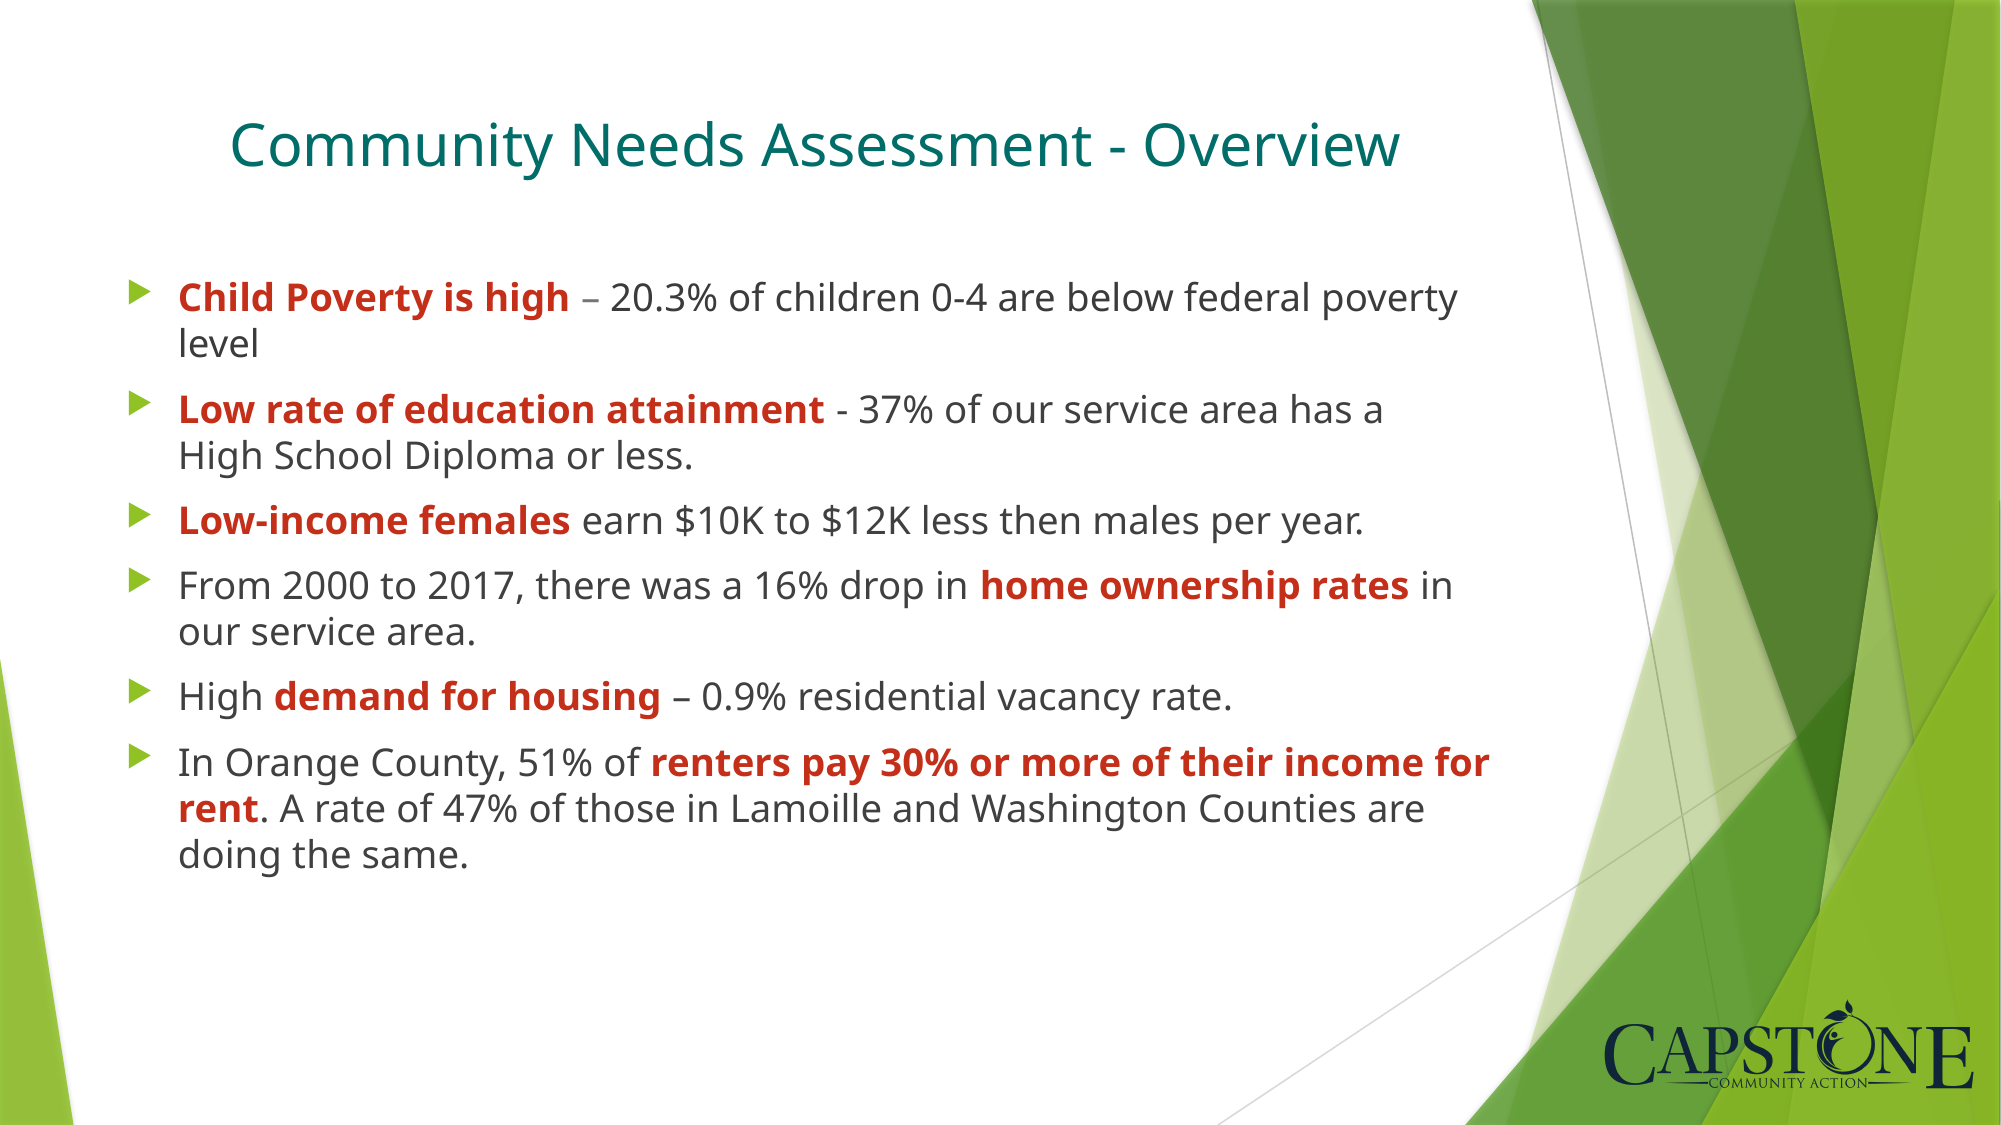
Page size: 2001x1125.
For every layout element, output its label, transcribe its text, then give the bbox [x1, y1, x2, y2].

picture [1598, 990, 1979, 1108]
list Child Poverty is high – 20.3% of children 0-4 are below federal poverty level Low rate of education attainment - 37% of our service area has a High School Diploma or less. Low-income females earn $10K to $12K less then males per year. From 2000 to 2017, there was a 16% drop in home ownership rates in our service area. High demand for housing – 0.9% residential vacancy rate. In Orange County, 51% of renters pay 30% or more of their income for rent. A rate of 47% of those in Lamoille and Washington Counties are doing the same. [111, 266, 1522, 889]
title Community Needs Assessment - Overview [111, 99, 1522, 230]
